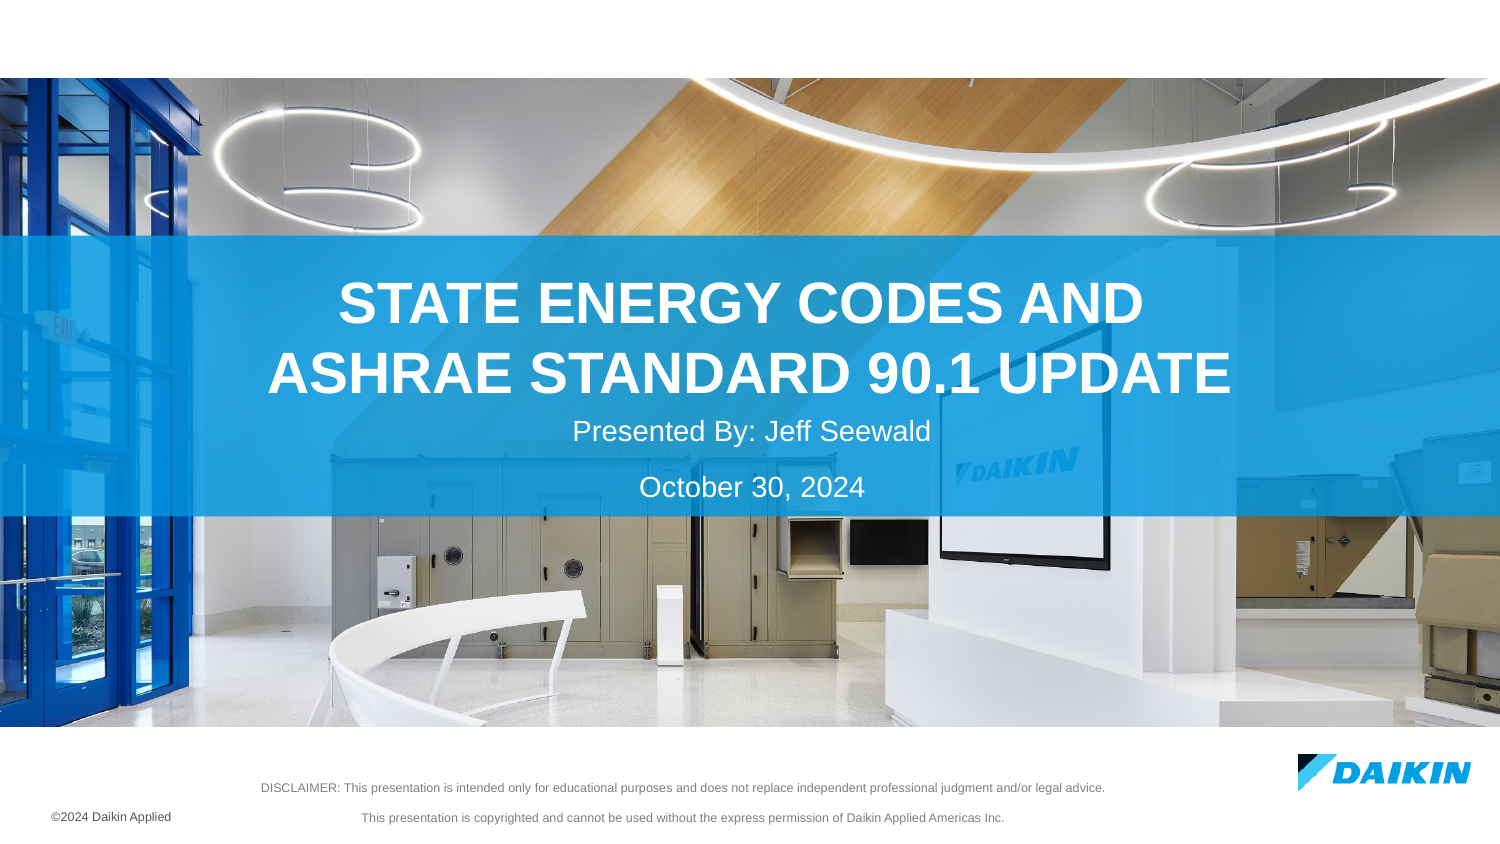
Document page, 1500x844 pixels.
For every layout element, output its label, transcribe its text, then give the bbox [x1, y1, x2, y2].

footer ©2024 Daikin Applied [36, 794, 572, 840]
picture [0, 78, 1500, 235]
picture [1298, 754, 1471, 791]
text_box DISCLAIMER: This presentation is intended only for educational purposes and does not replace independent professional judgment and/or legal advice. This presentation is copyrighted and cannot be used without the express permission of Daikin Applied Americas Inc. [244, 772, 1125, 833]
title State Energy Codes and ASHRAE Standard 90.1 Update [0, 235, 1500, 517]
list Presented By: Jeff Seewald October 30, 2024 [3, 405, 1500, 517]
picture [0, 517, 1500, 727]
